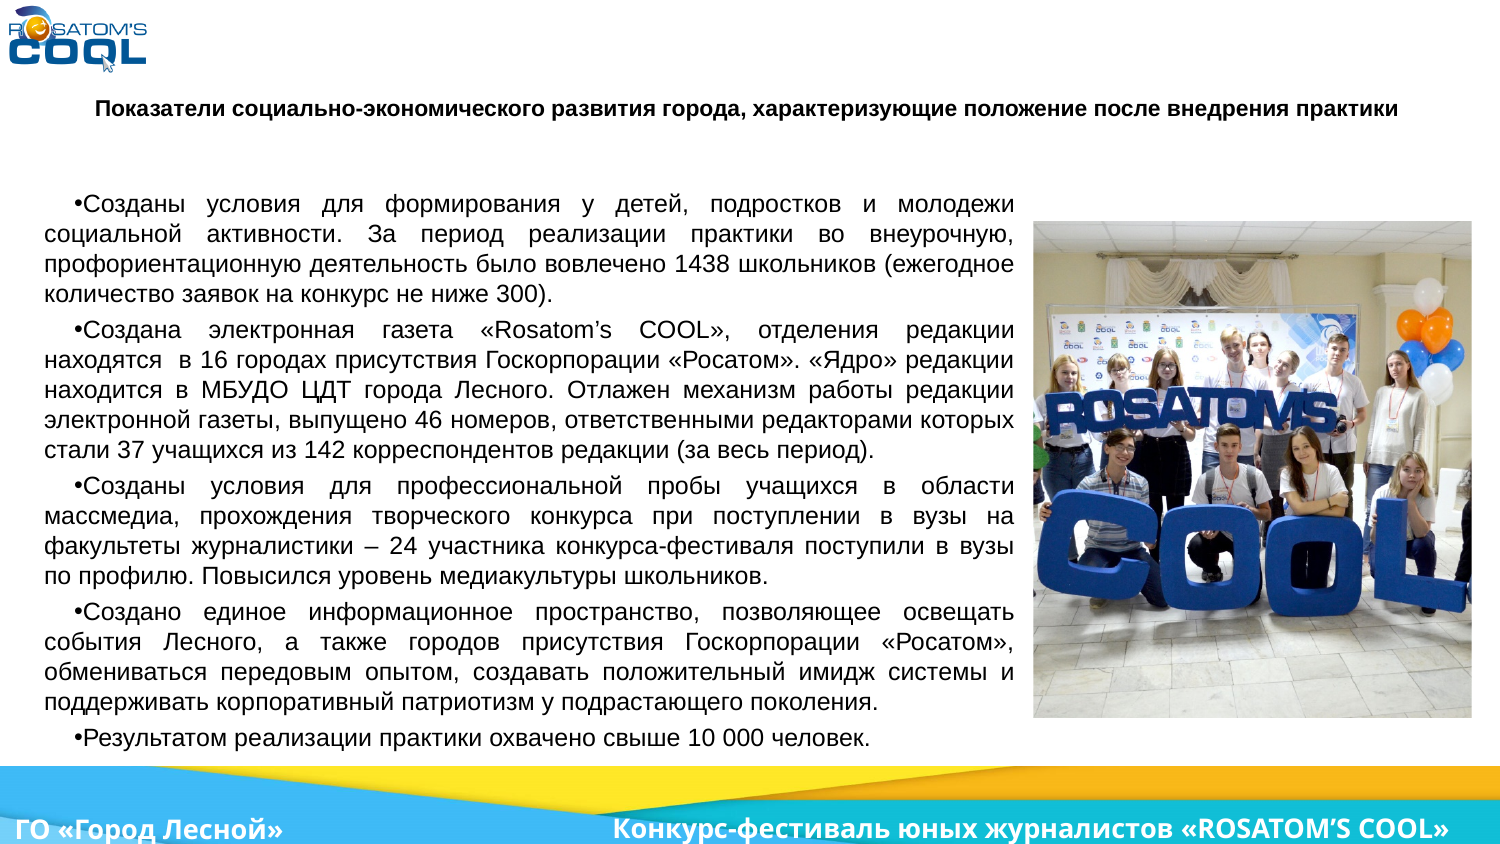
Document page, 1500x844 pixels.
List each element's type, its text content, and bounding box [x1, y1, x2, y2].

text_box Созданы условия для формирования у детей, подростков и молодежи социальной активности. За период реализации практики во внеурочную, профориентационную деятельность было вовлечено 1438 школьников (ежегодное количество заявок на конкурс не ниже 300). Создана электронная газета «Rosatom’s COOL», отделения редакции находятся в 16 городах присутствия Госкорпорации «Росатом». «Ядро» редакции находится в МБУДО ЦДТ города Лесного. Отлажен механизм работы редакции электронной газеты, выпущено 46 номеров, ответственными редакторами которых стали 37 учащихся из 142 корреспондентов редакции (за весь период). Созданы условия для профессиональной пробы учащихся в области массмедиа, прохождения творческого конкурса при поступлении в вузы на факультеты журналистики – 24 участника конкурса-фестиваля поступили в вузы по профилю. Повысился уровень медиакультуры школьников. Создано единое информационное пространство, позволяющее освещать события Лесного, а также городов присутствия Госкорпорации «Росатом», обмениваться передовым опытом, создавать положительный имидж системы и поддерживать корпоративный патриотизм у подрастающего поколения. Результатом реализации практики охвачено свыше 10 000 человек. [29, 180, 1031, 760]
title Показатели социально-экономического развития города, характеризующие положение после внедрения практики [75, 75, 1425, 139]
picture [0, 1, 156, 75]
picture [0, 765, 1500, 844]
picture [1032, 220, 1472, 718]
